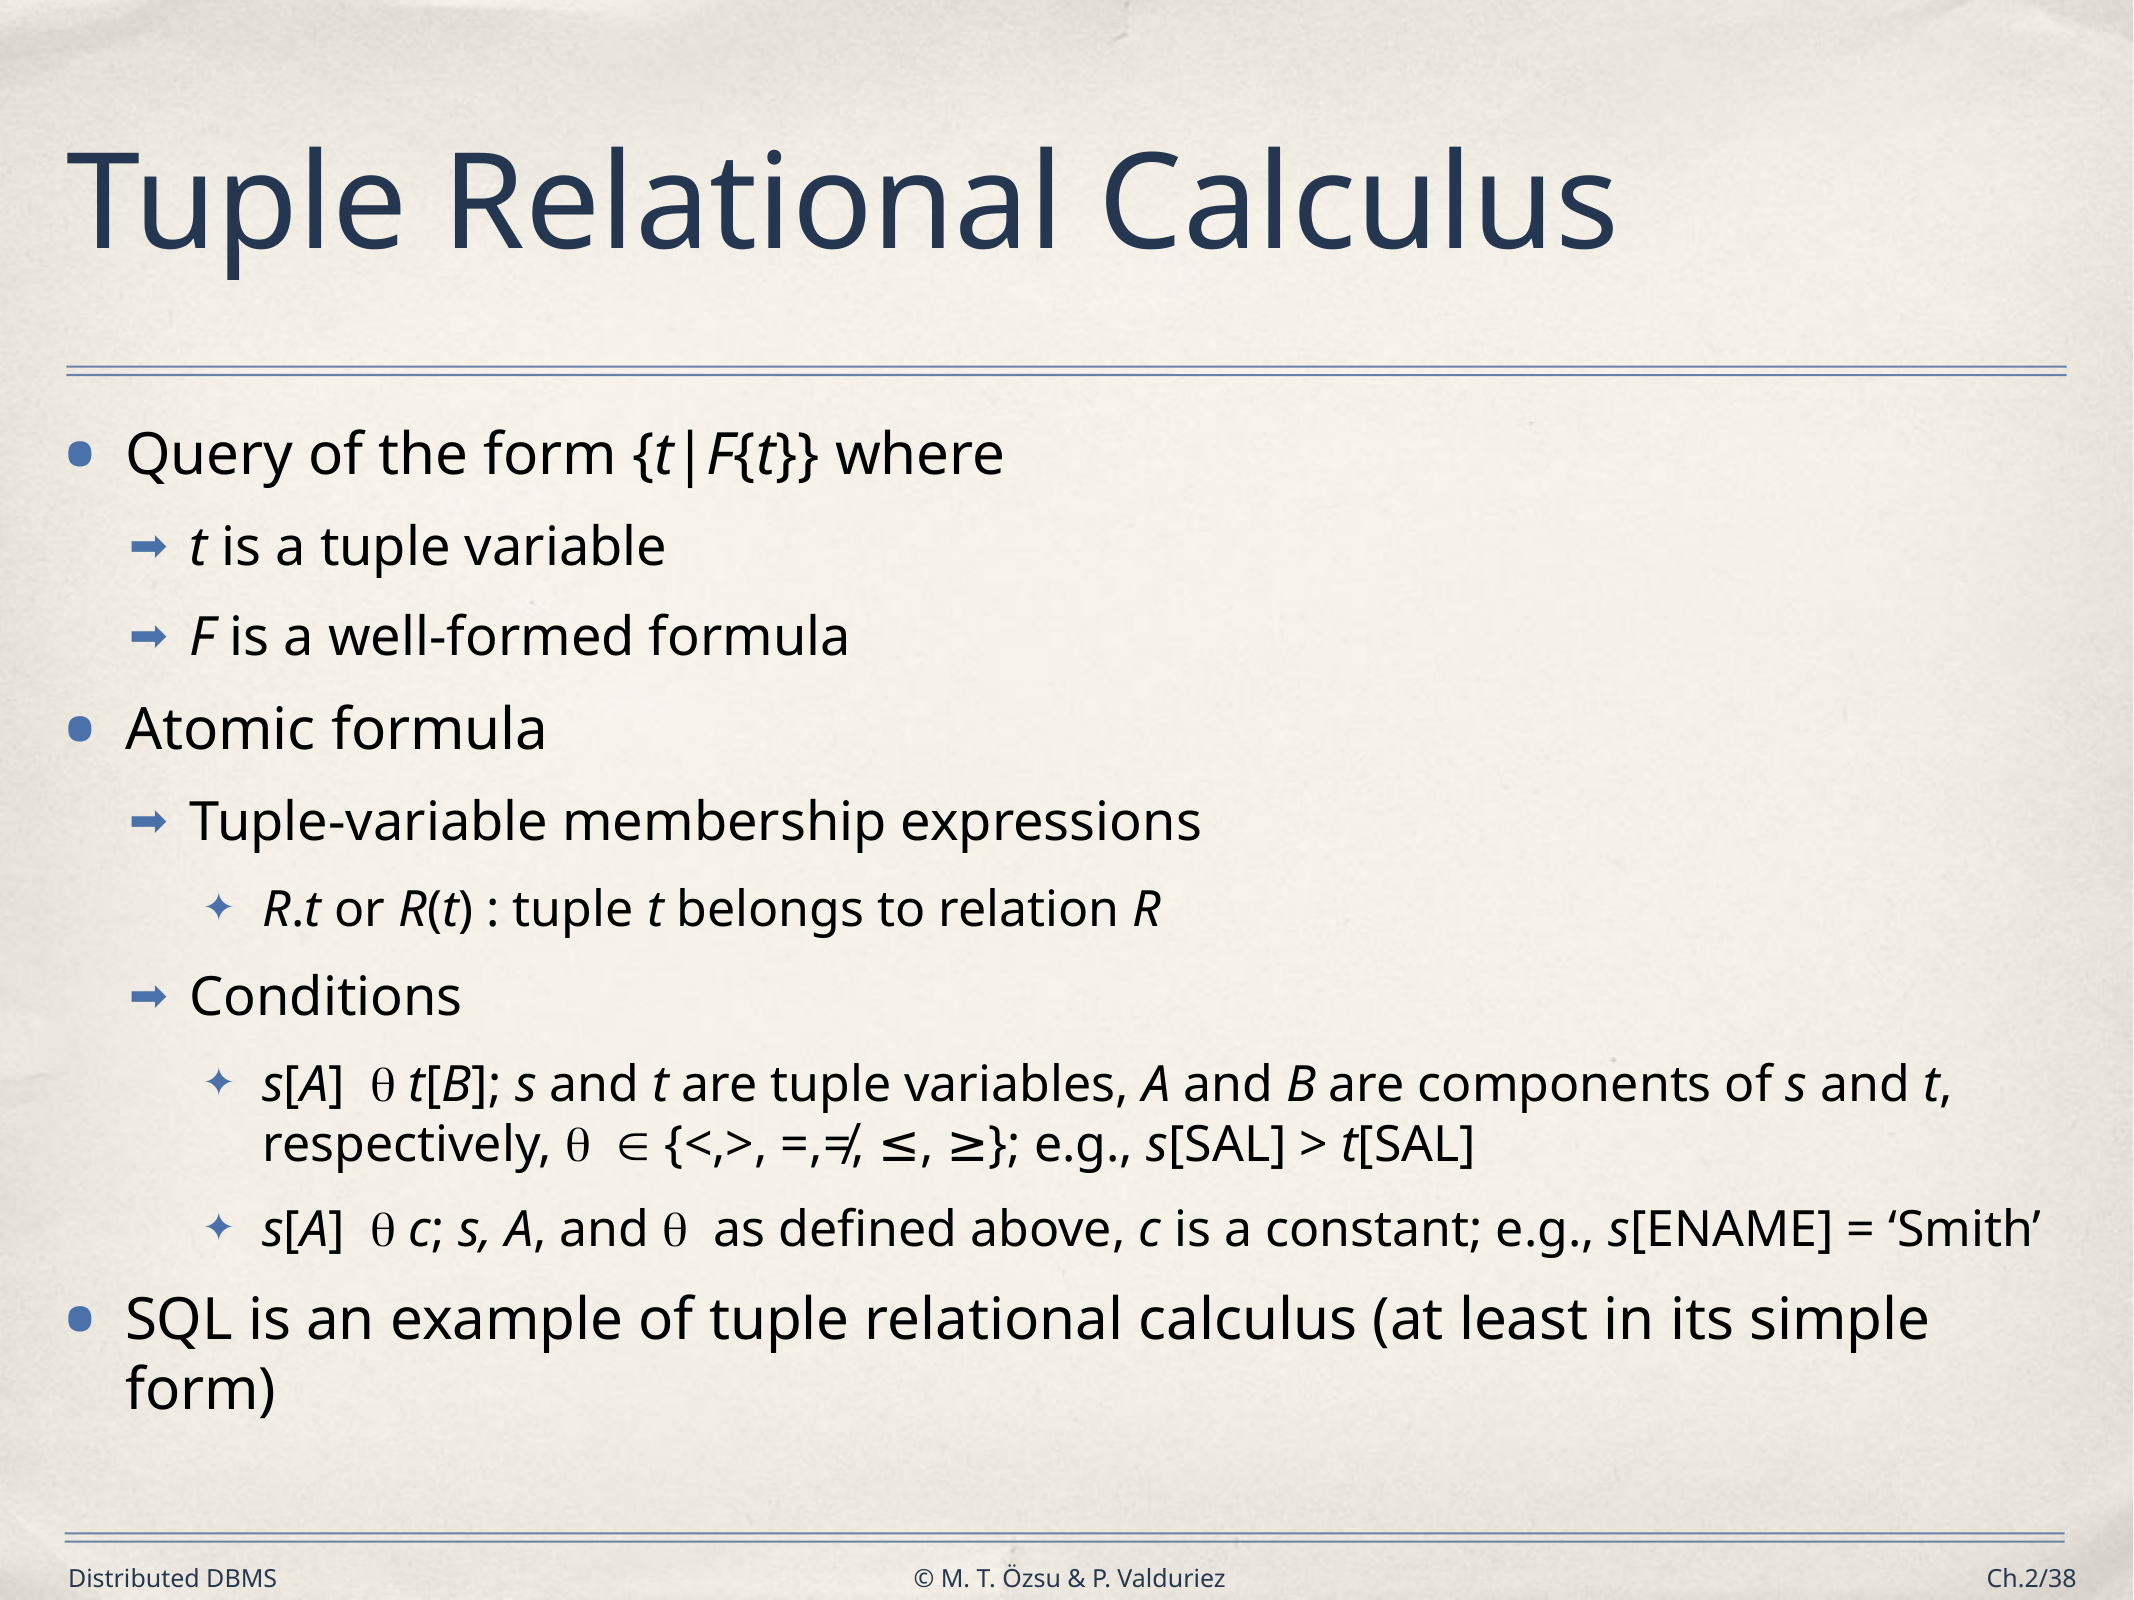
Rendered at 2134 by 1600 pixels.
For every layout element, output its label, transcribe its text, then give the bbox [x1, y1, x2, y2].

picture [0, 0, 2134, 1600]
title Tuple Relational Calculus [58, 72, 2075, 338]
list Query of the form {t|F{t}} where t is a tuple variable F is a well-formed formula Atomic formula Tuple-variable membership expressions R.t or R(t) : tuple t belongs to relation R Conditions s[A]  t[B]; s and t are tuple variables, A and B are components of s and t, respectively,   {<,>, =,≠, ≤, ≥}; e.g., s[SAL] > t[SAL] s[A]  c; s, A, and  as defined above, c is a constant; e.g., s[ENAME] = ‘Smith’ SQL is an example of tuple relational calculus (at least in its simple form) [56, 408, 2073, 1519]
